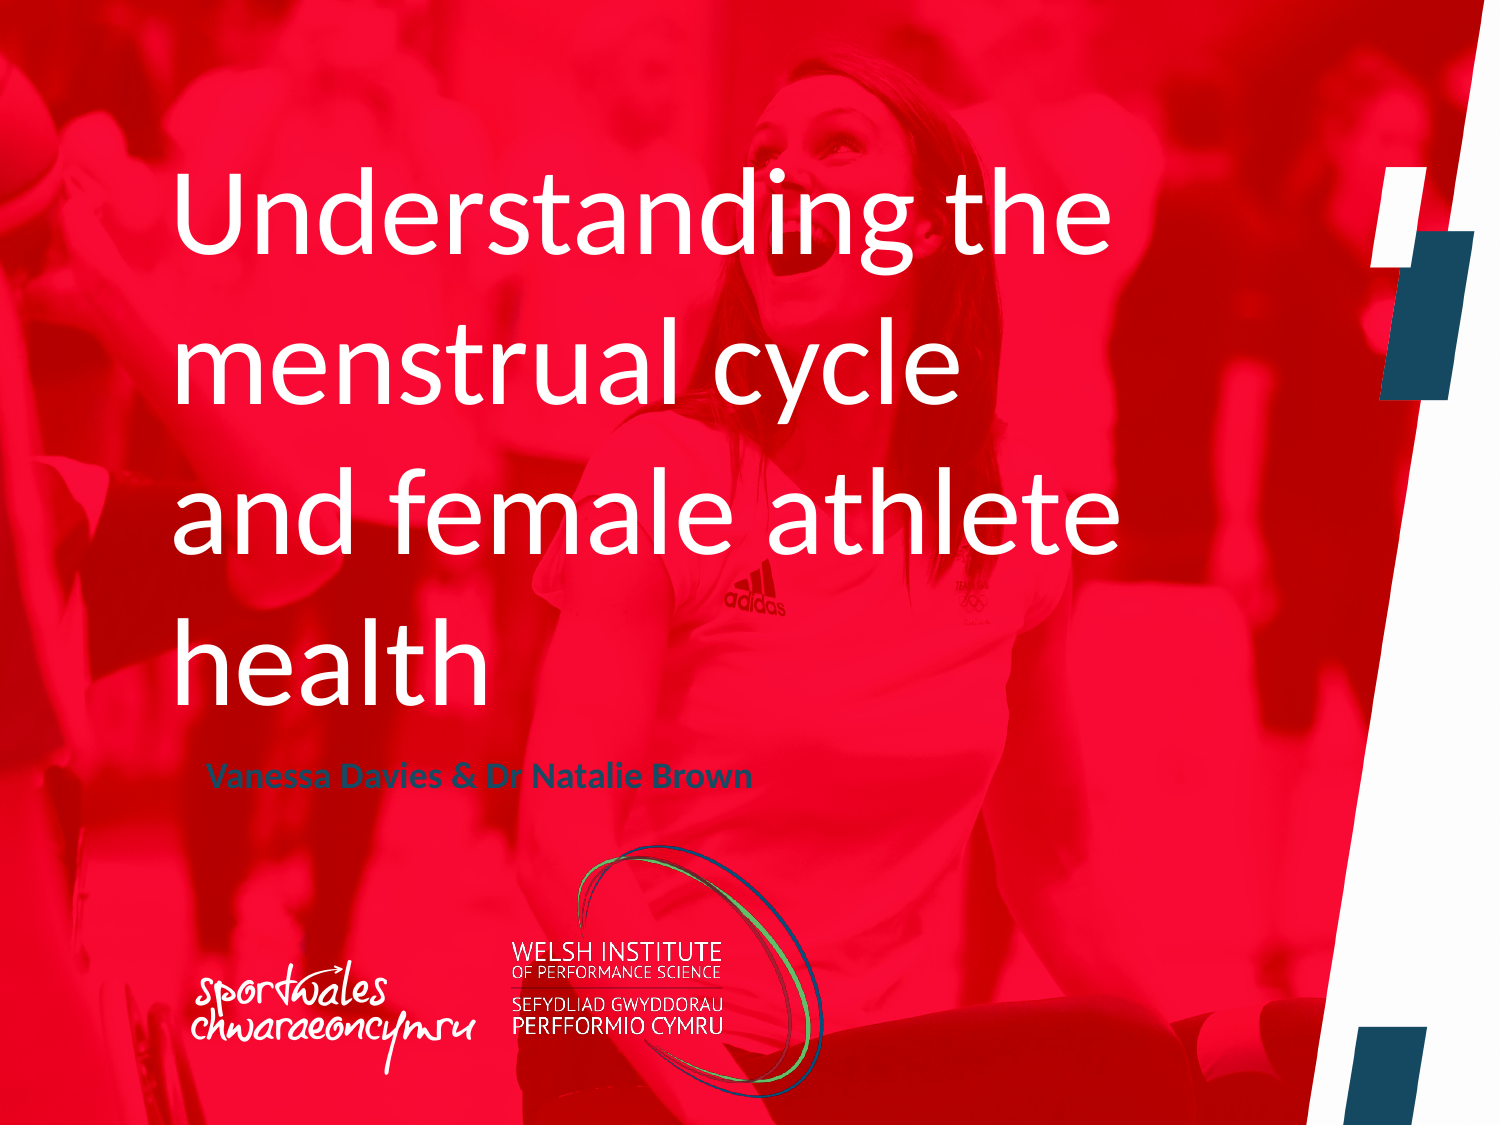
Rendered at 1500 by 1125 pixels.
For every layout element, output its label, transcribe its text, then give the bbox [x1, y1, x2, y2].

text_box Understanding the menstrual cycle and female athlete health [154, 122, 1177, 738]
picture [0, 0, 1500, 1125]
text_box Vanessa Davies & Dr Natalie Brown [191, 743, 1214, 804]
